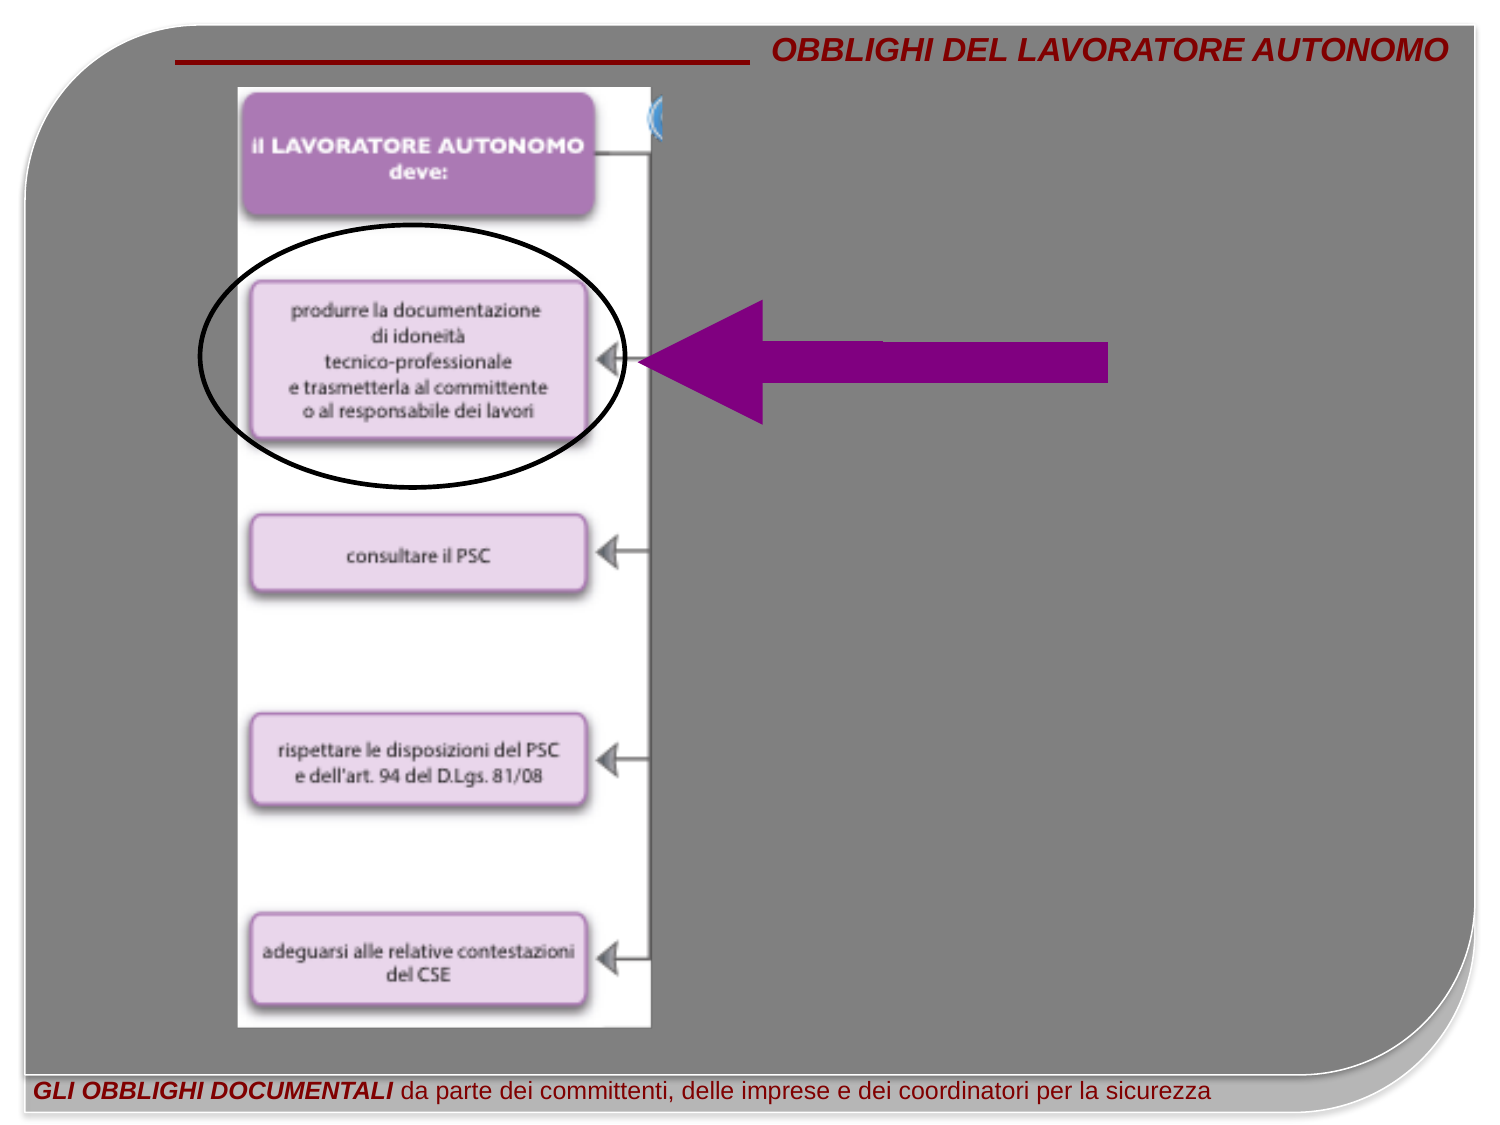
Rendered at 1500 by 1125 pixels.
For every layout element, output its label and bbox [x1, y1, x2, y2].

picture [237, 87, 663, 1029]
text_box [19, 24, 1476, 1113]
